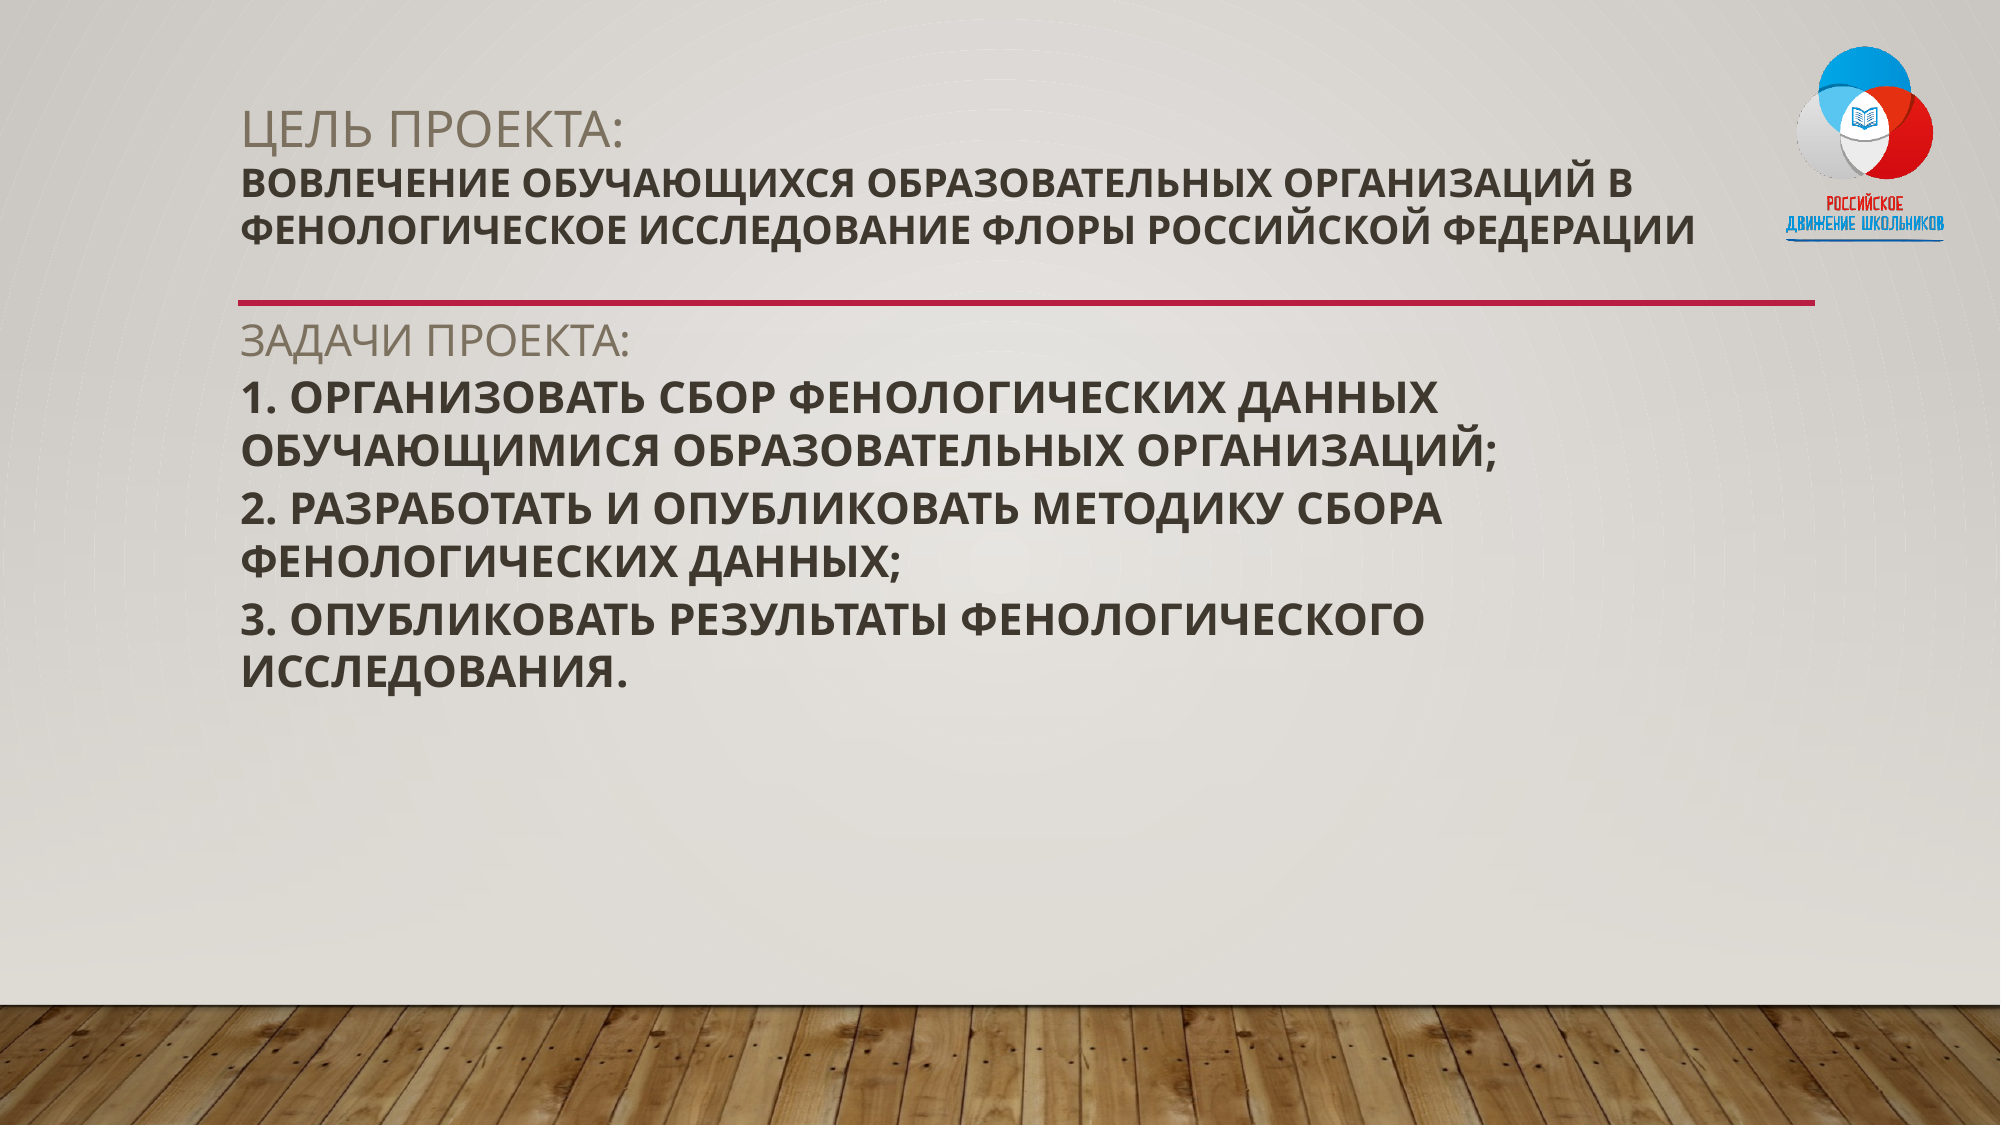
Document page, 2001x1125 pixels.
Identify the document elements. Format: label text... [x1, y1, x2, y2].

list Задачи проекта: 1. организовать сбор фенологических данных обучающимися образовательных организаций; 2. разработать и опубликовать методику сбора фенологических данных; 3. опубликовать результаты фенологического исследования. [225, 304, 1833, 710]
title Цель проекта: вовлечение обучающихся образовательных организаций в фенологическое исследование флоры Российской Федерации [225, 89, 1802, 263]
picture [0, 1005, 2000, 1125]
picture [1748, 27, 1981, 261]
